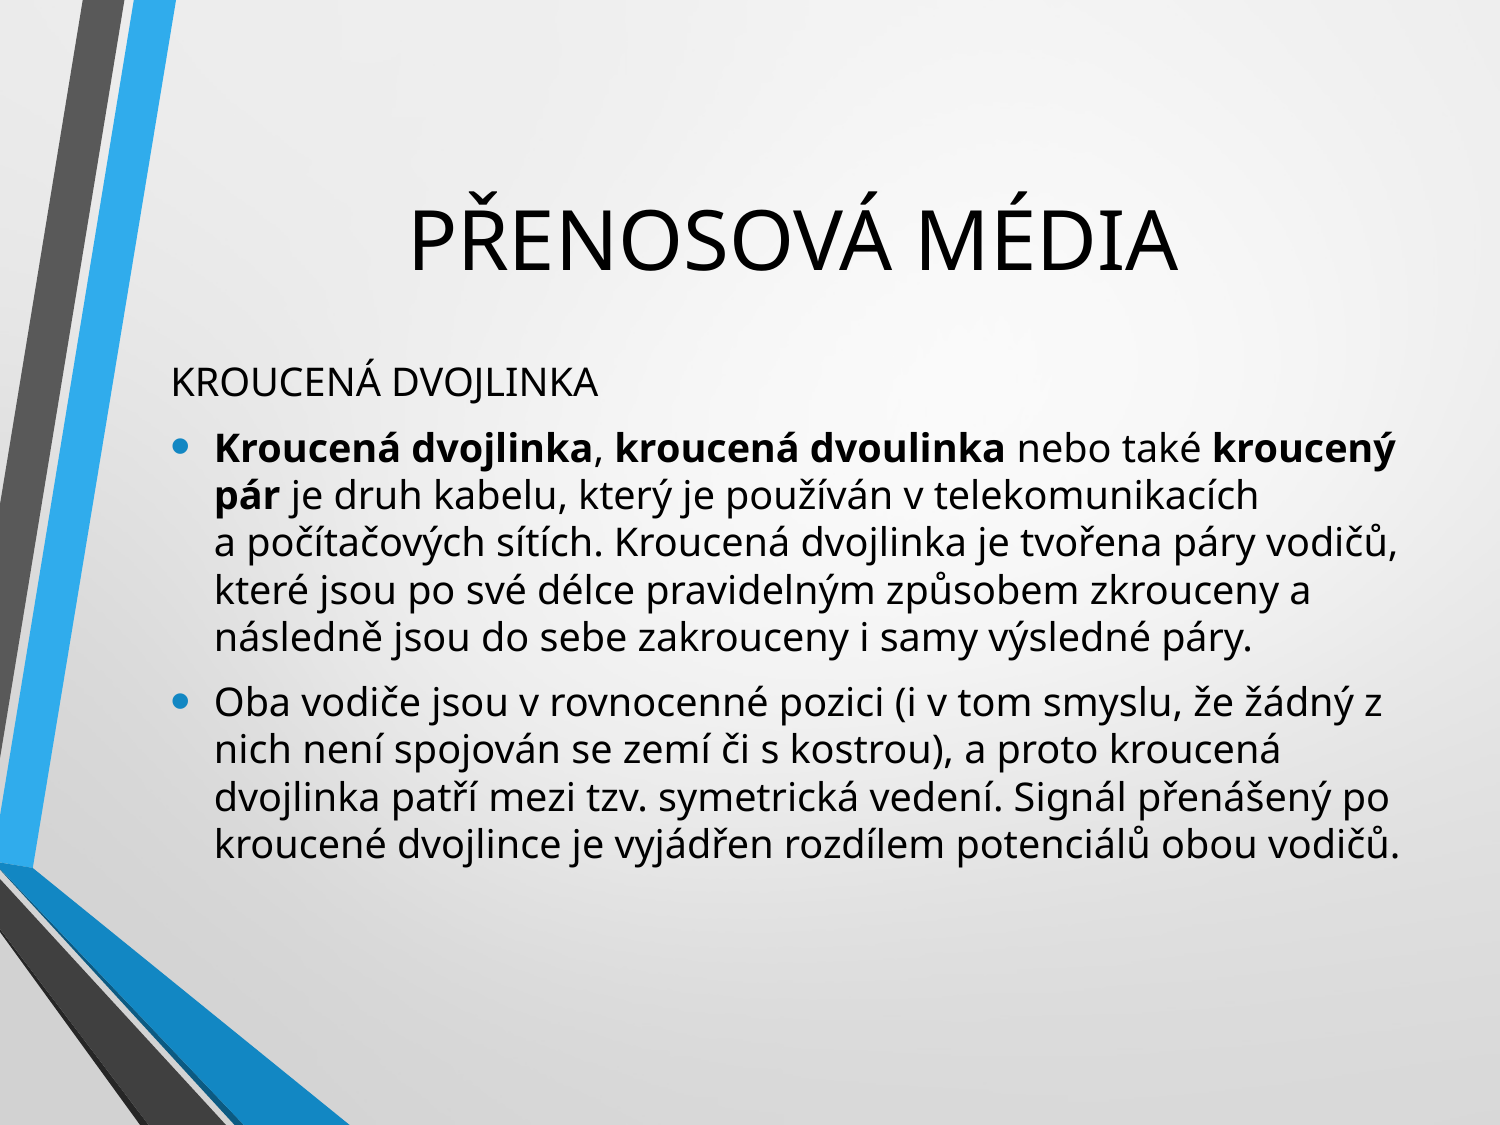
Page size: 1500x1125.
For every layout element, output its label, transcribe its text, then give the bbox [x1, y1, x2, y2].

title PŘENOSOVÁ MÉDIA [161, 75, 1425, 400]
list KROUCENÁ DVOJLINKA Kroucená dvojlinka, kroucená dvoulinka nebo také kroucený pár je druh kabelu, který je používán v telekomunikacích a počítačových sítích. Kroucená dvojlinka je tvořena páry vodičů, které jsou po své délce pravidelným způsobem zkrouceny a následně jsou do sebe zakrouceny i samy výsledné páry. Oba vodiče jsou v rovnocenné pozici (i v tom smyslu, že žádný z nich není spojován se zemí či s kostrou), a proto kroucená dvojlinka patří mezi tzv. symetrická vedení. Signál přenášený po kroucené dvojlince je vyjádřen rozdílem potenciálů obou vodičů. [155, 349, 1420, 897]
